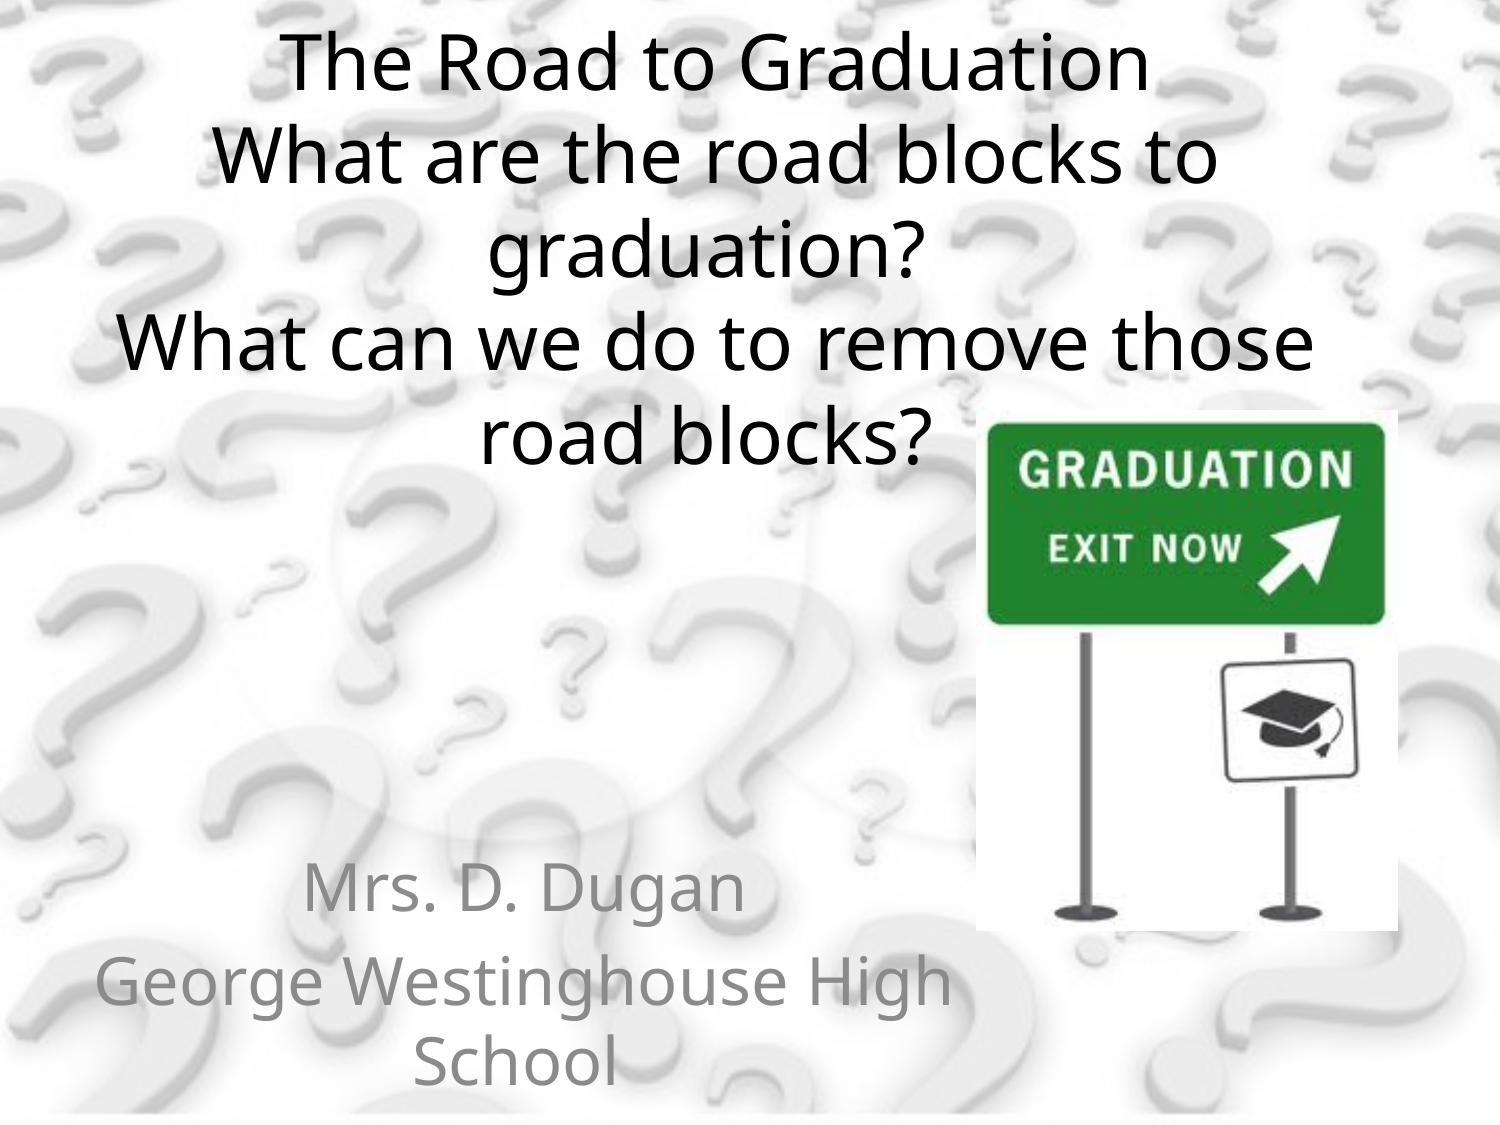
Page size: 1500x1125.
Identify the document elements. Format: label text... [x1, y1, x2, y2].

subtitle Mrs. D. Dugan George Westinghouse High School [0, 837, 1050, 1125]
picture [976, 409, 1398, 932]
title The Road to Graduation What are the road blocks to graduation? What can we do to remove those road blocks? [79, 4, 1355, 488]
